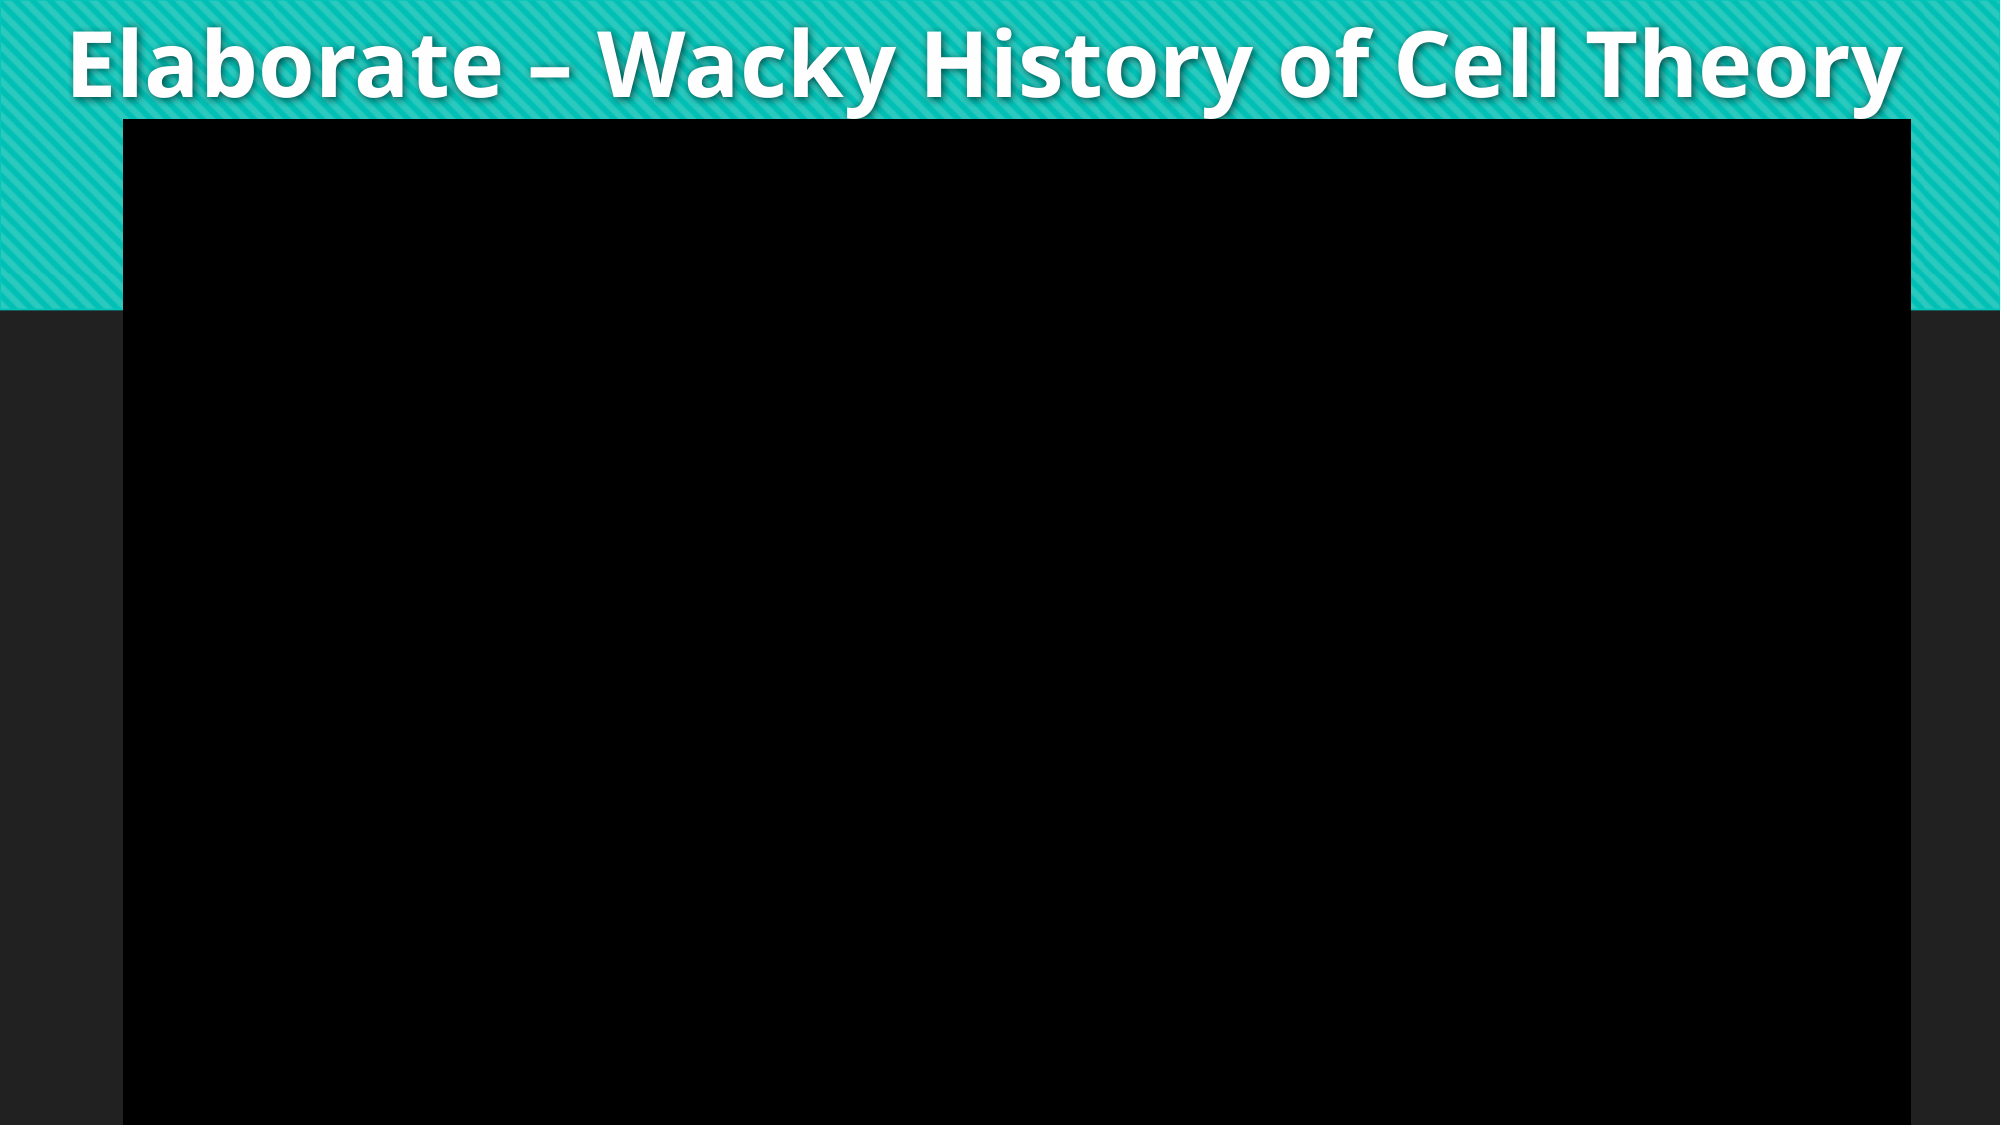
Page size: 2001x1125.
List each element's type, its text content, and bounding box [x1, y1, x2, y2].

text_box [122, 118, 1912, 1125]
title Elaborate – Wacky History of Cell Theory [50, 0, 1984, 124]
